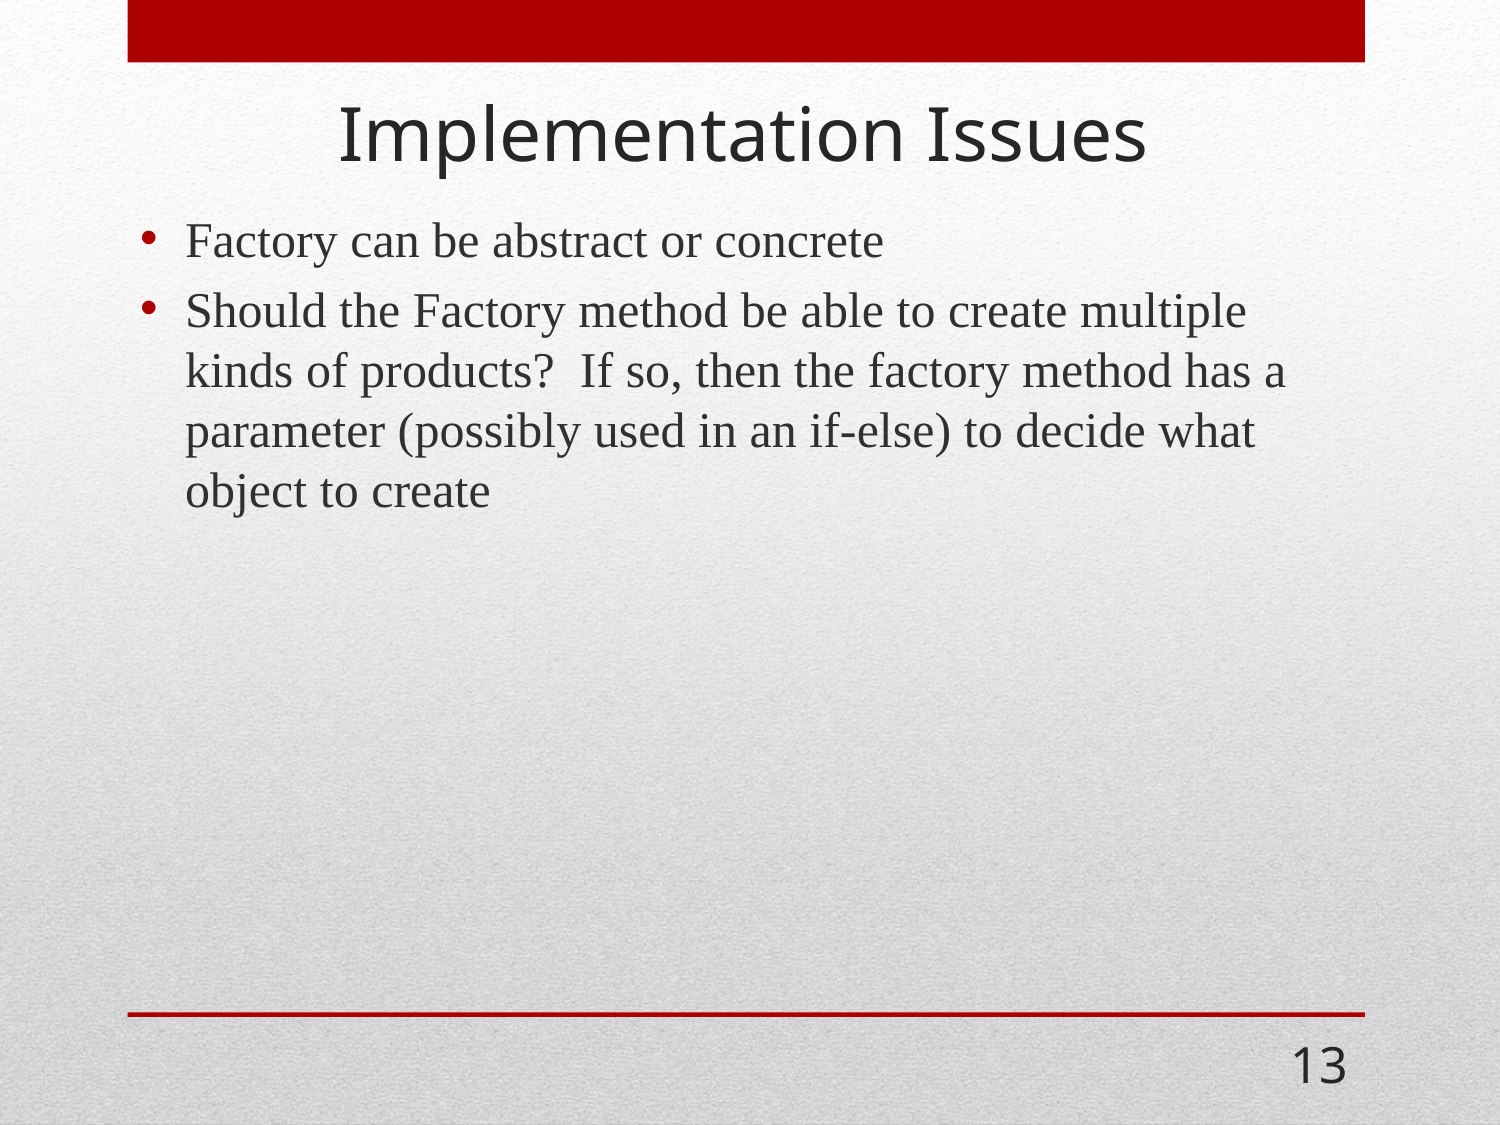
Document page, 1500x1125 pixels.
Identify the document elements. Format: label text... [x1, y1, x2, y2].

title Implementation Issues [125, 79, 1363, 188]
slide_number 13 [1237, 1037, 1363, 1098]
list Factory can be abstract or concrete Should the Factory method be able to create multiple kinds of products? If so, then the factory method has a parameter (possibly used in an if-else) to decide what object to create [125, 200, 1363, 1000]
